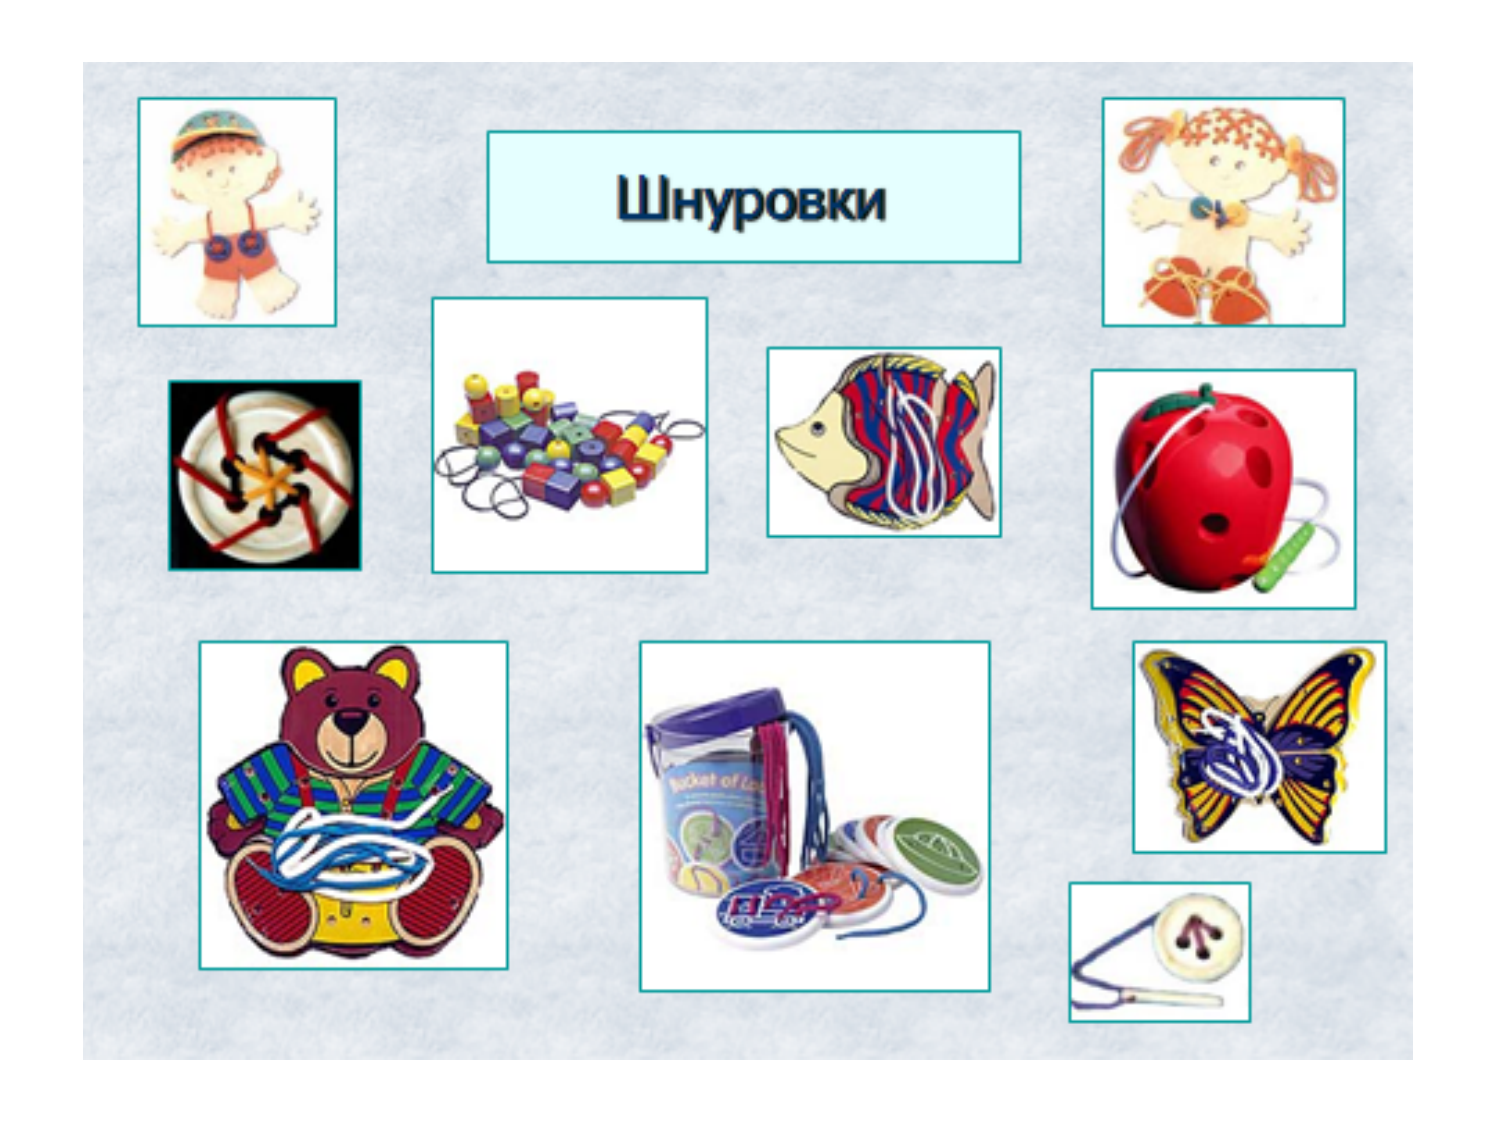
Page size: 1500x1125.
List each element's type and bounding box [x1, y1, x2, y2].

picture [83, 62, 1413, 1060]
